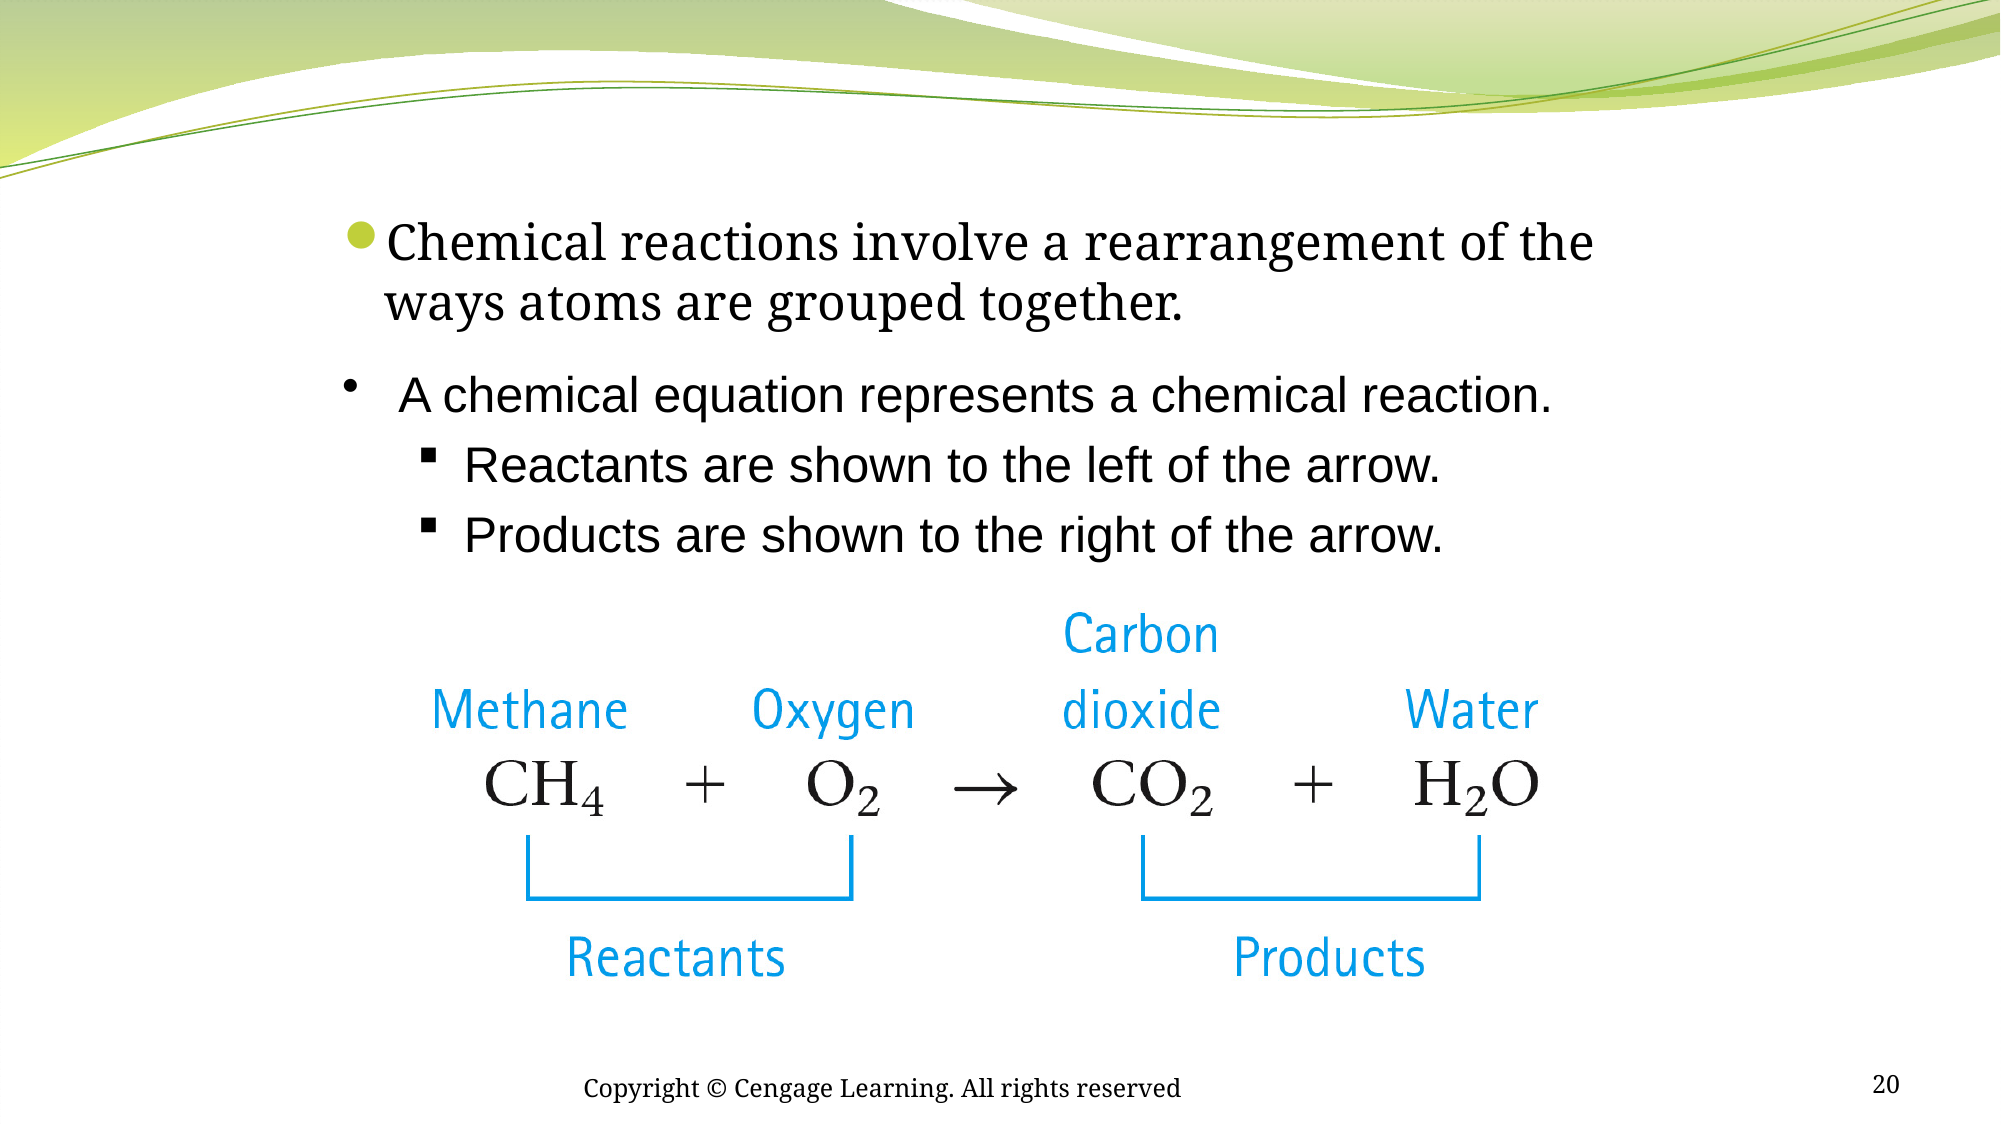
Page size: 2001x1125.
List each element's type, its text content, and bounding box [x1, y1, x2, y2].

slide_number 20 [1733, 1042, 1900, 1103]
footer Copyright © Cengage Learning. All rights reserved [583, 1042, 1317, 1103]
list Chemical reactions involve a rearrangement of the ways atoms are grouped together. [328, 203, 1679, 339]
text_box A chemical equation represents a chemical reaction. Reactants are shown to the left of the arrow. Products are shown to the right of the arrow. [327, 354, 1678, 570]
picture [412, 587, 1577, 997]
